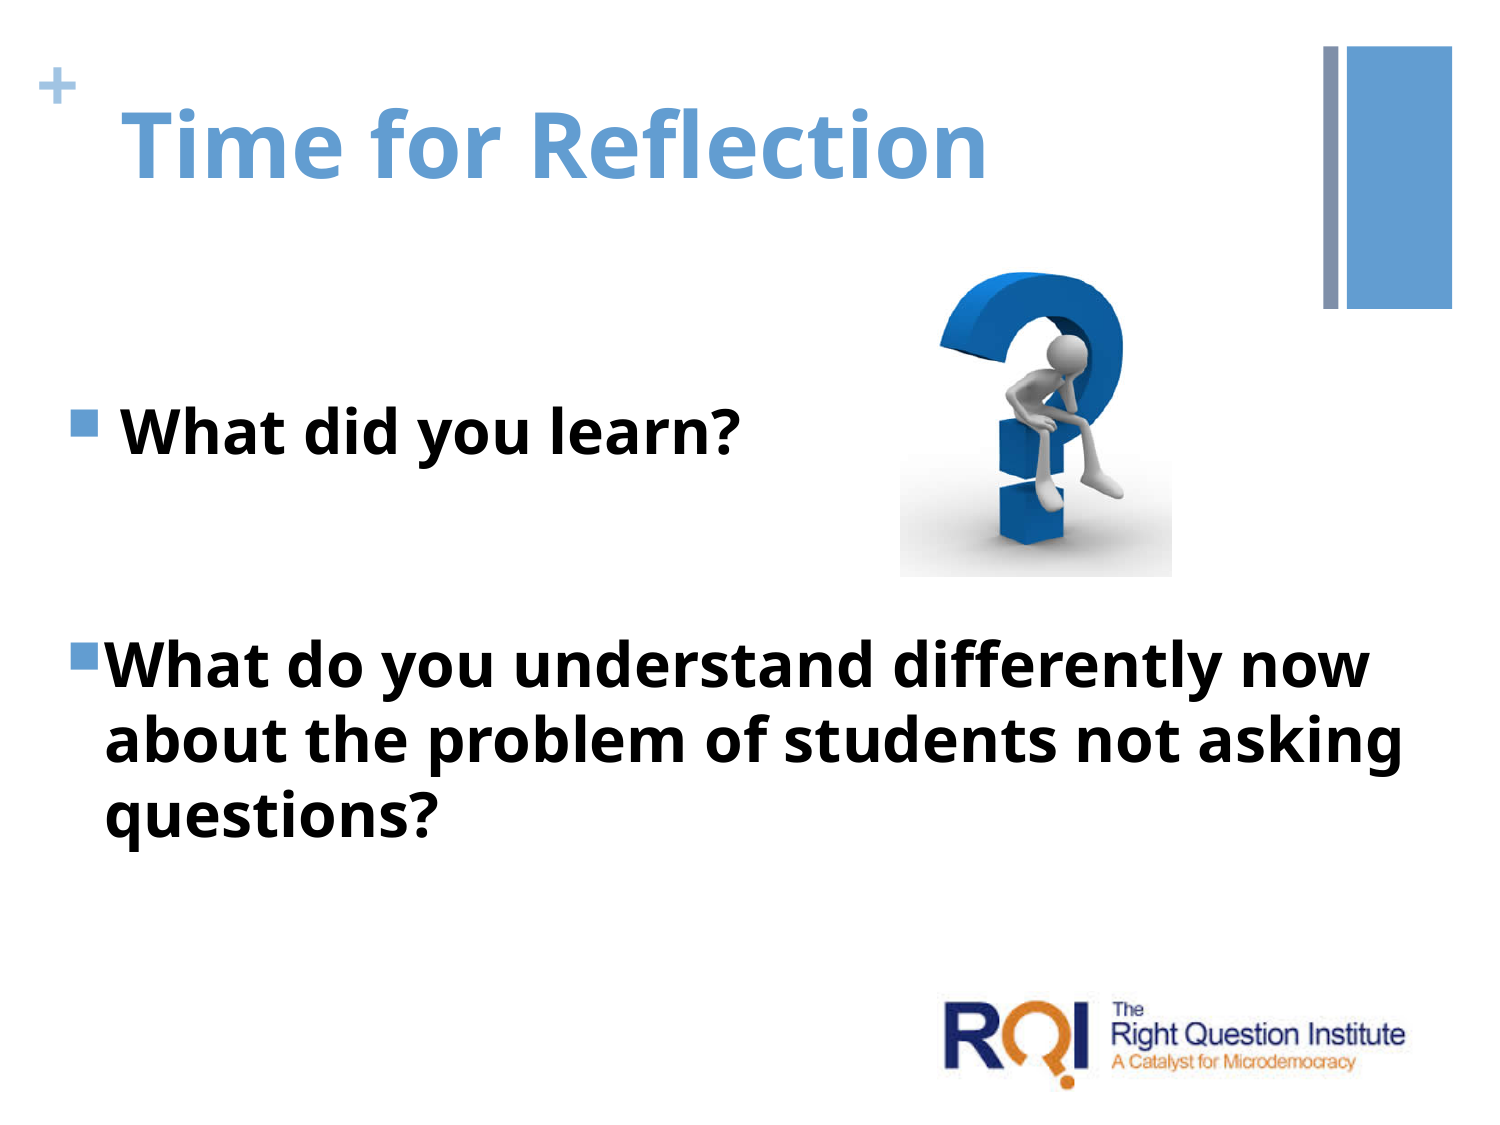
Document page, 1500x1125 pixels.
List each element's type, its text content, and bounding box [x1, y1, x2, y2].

list What did you learn? What do you understand differently now about the problem of students not asking questions? [51, 384, 1457, 1065]
picture [899, 252, 1172, 578]
title Time for Reflection [81, 79, 1322, 263]
picture [936, 990, 1500, 1092]
